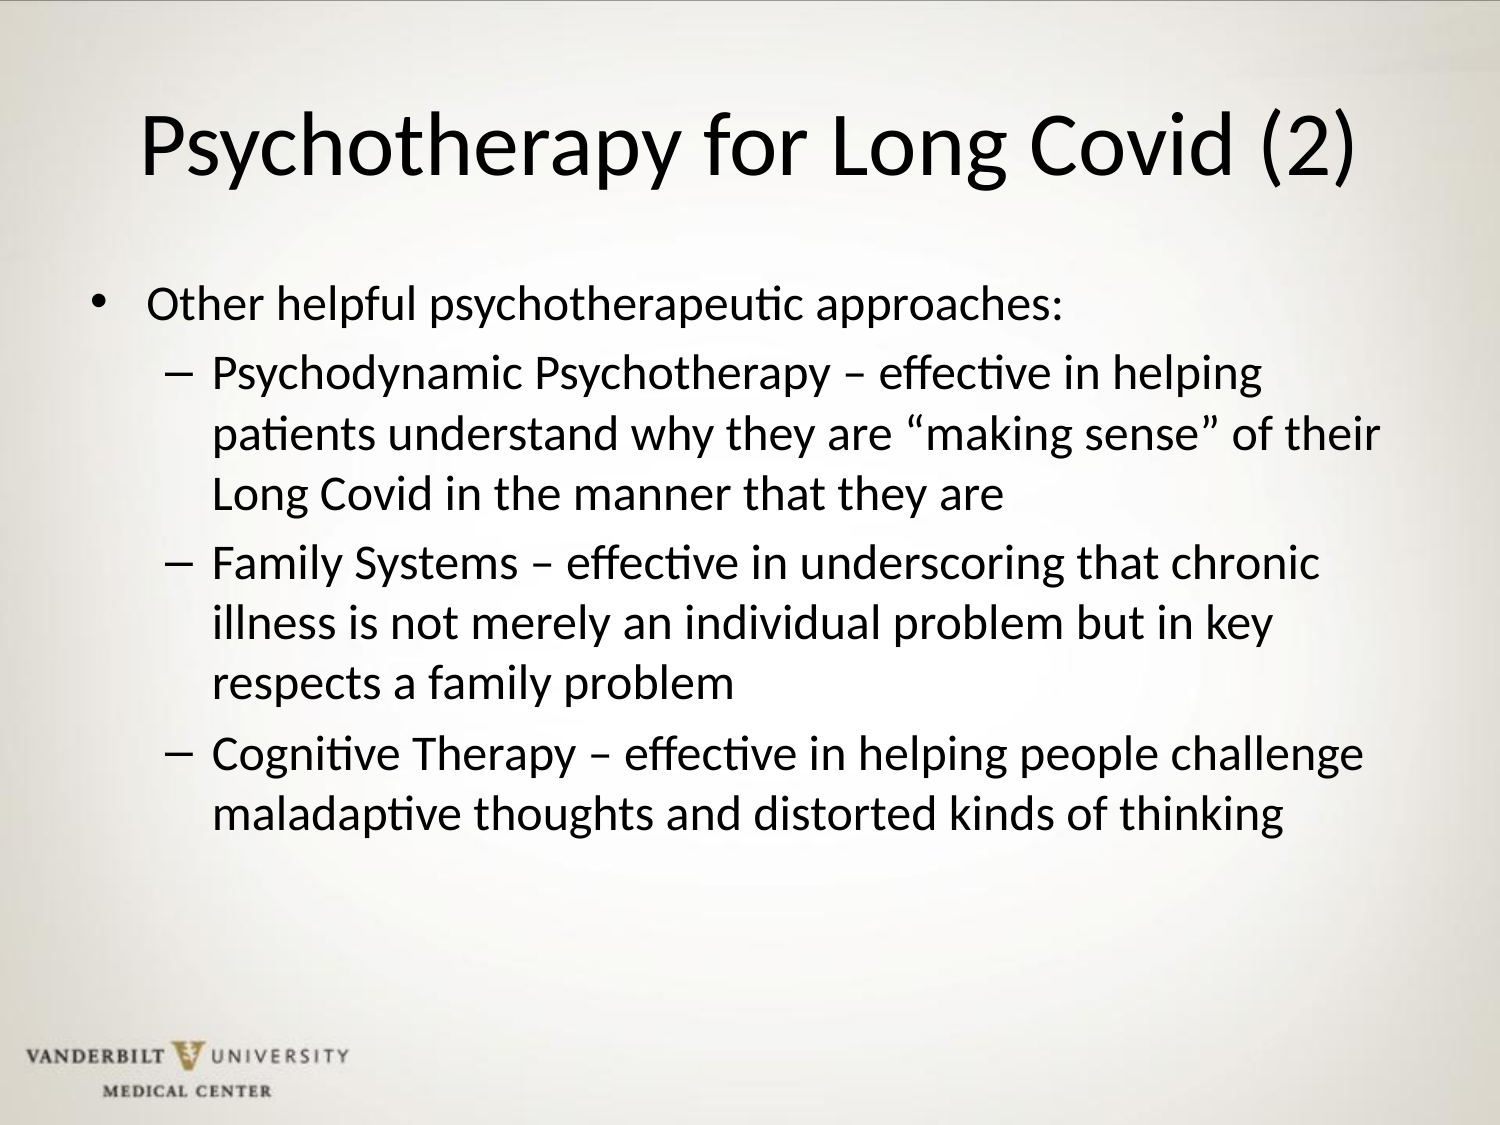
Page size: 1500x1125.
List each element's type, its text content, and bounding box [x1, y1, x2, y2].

list Other helpful psychotherapeutic approaches: Psychodynamic Psychotherapy – effective in helping patients understand why they are “making sense” of their Long Covid in the manner that they are Family Systems – effective in underscoring that chronic illness is not merely an individual problem but in key respects a family problem Cognitive Therapy – effective in helping people challenge maladaptive thoughts and distorted kinds of thinking [74, 262, 1426, 1006]
title Psychotherapy for Long Covid (2) [74, 44, 1426, 233]
picture [0, 0, 1500, 1125]
